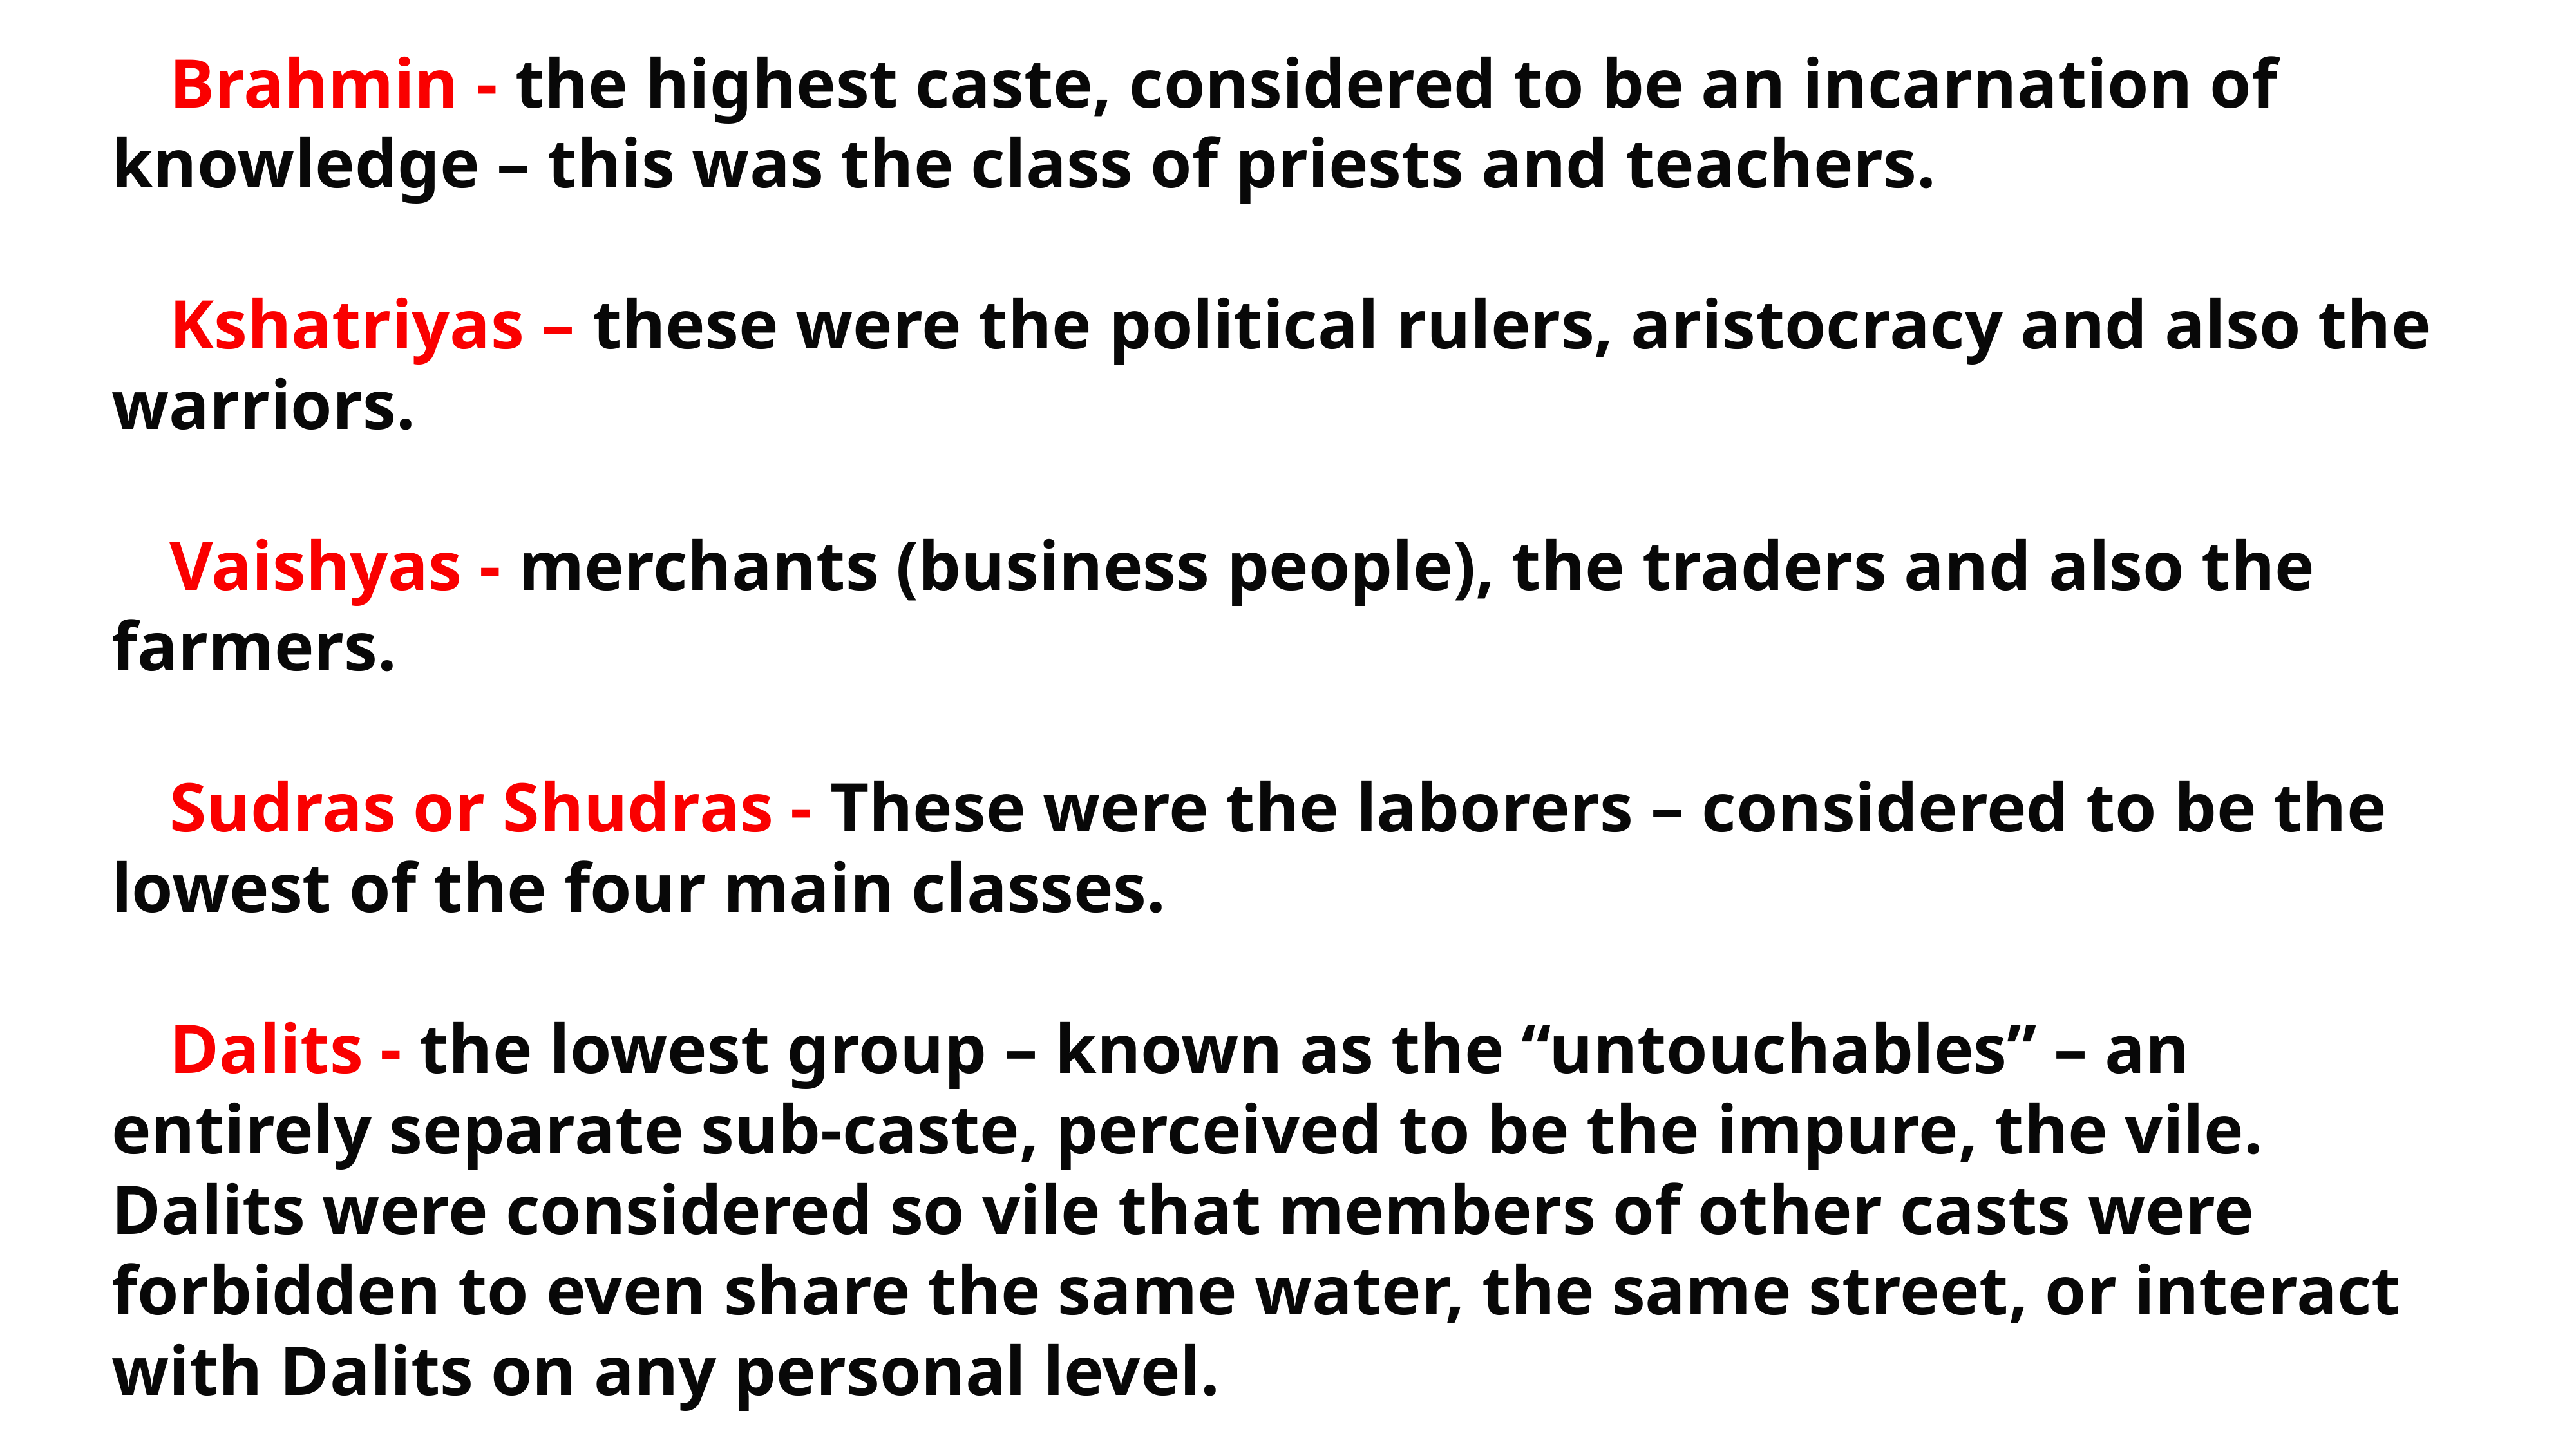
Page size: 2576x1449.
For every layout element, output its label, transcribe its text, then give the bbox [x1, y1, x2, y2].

text_box Brahmin - the highest caste, considered to be an incarnation of knowledge – this was the class of priests and teachers. Kshatriyas – these were the political rulers, aristocracy and also the warriors. Vaishyas - merchants (business people), the traders and also the farmers. Sudras or Shudras - These were the laborers – considered to be the lowest of the four main classes. Dalits - the lowest group – known as the “untouchables” – an entirely separate sub-caste, perceived to be the impure, the vile. Dalits were considered so vile that members of other casts were forbidden to even share the same water, the same street, or interact with Dalits on any personal level. [106, 35, 2470, 1414]
